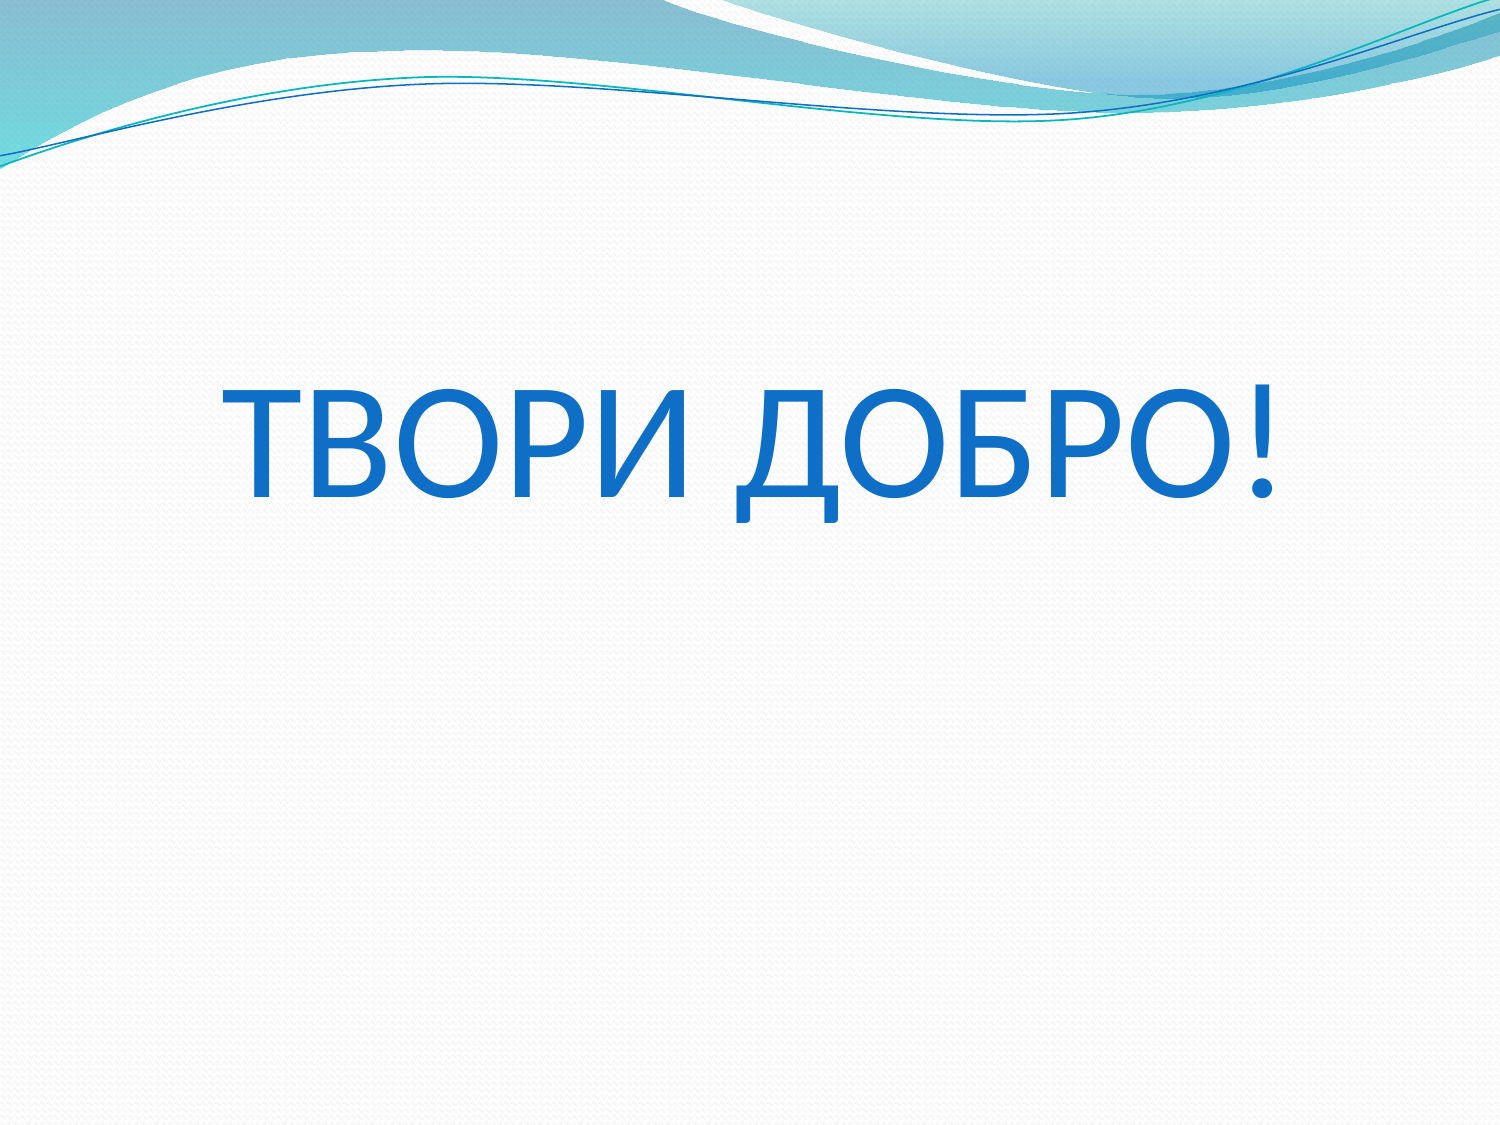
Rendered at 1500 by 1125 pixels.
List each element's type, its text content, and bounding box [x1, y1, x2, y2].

title ТВОРИ ДОБРО! [75, 243, 1438, 539]
